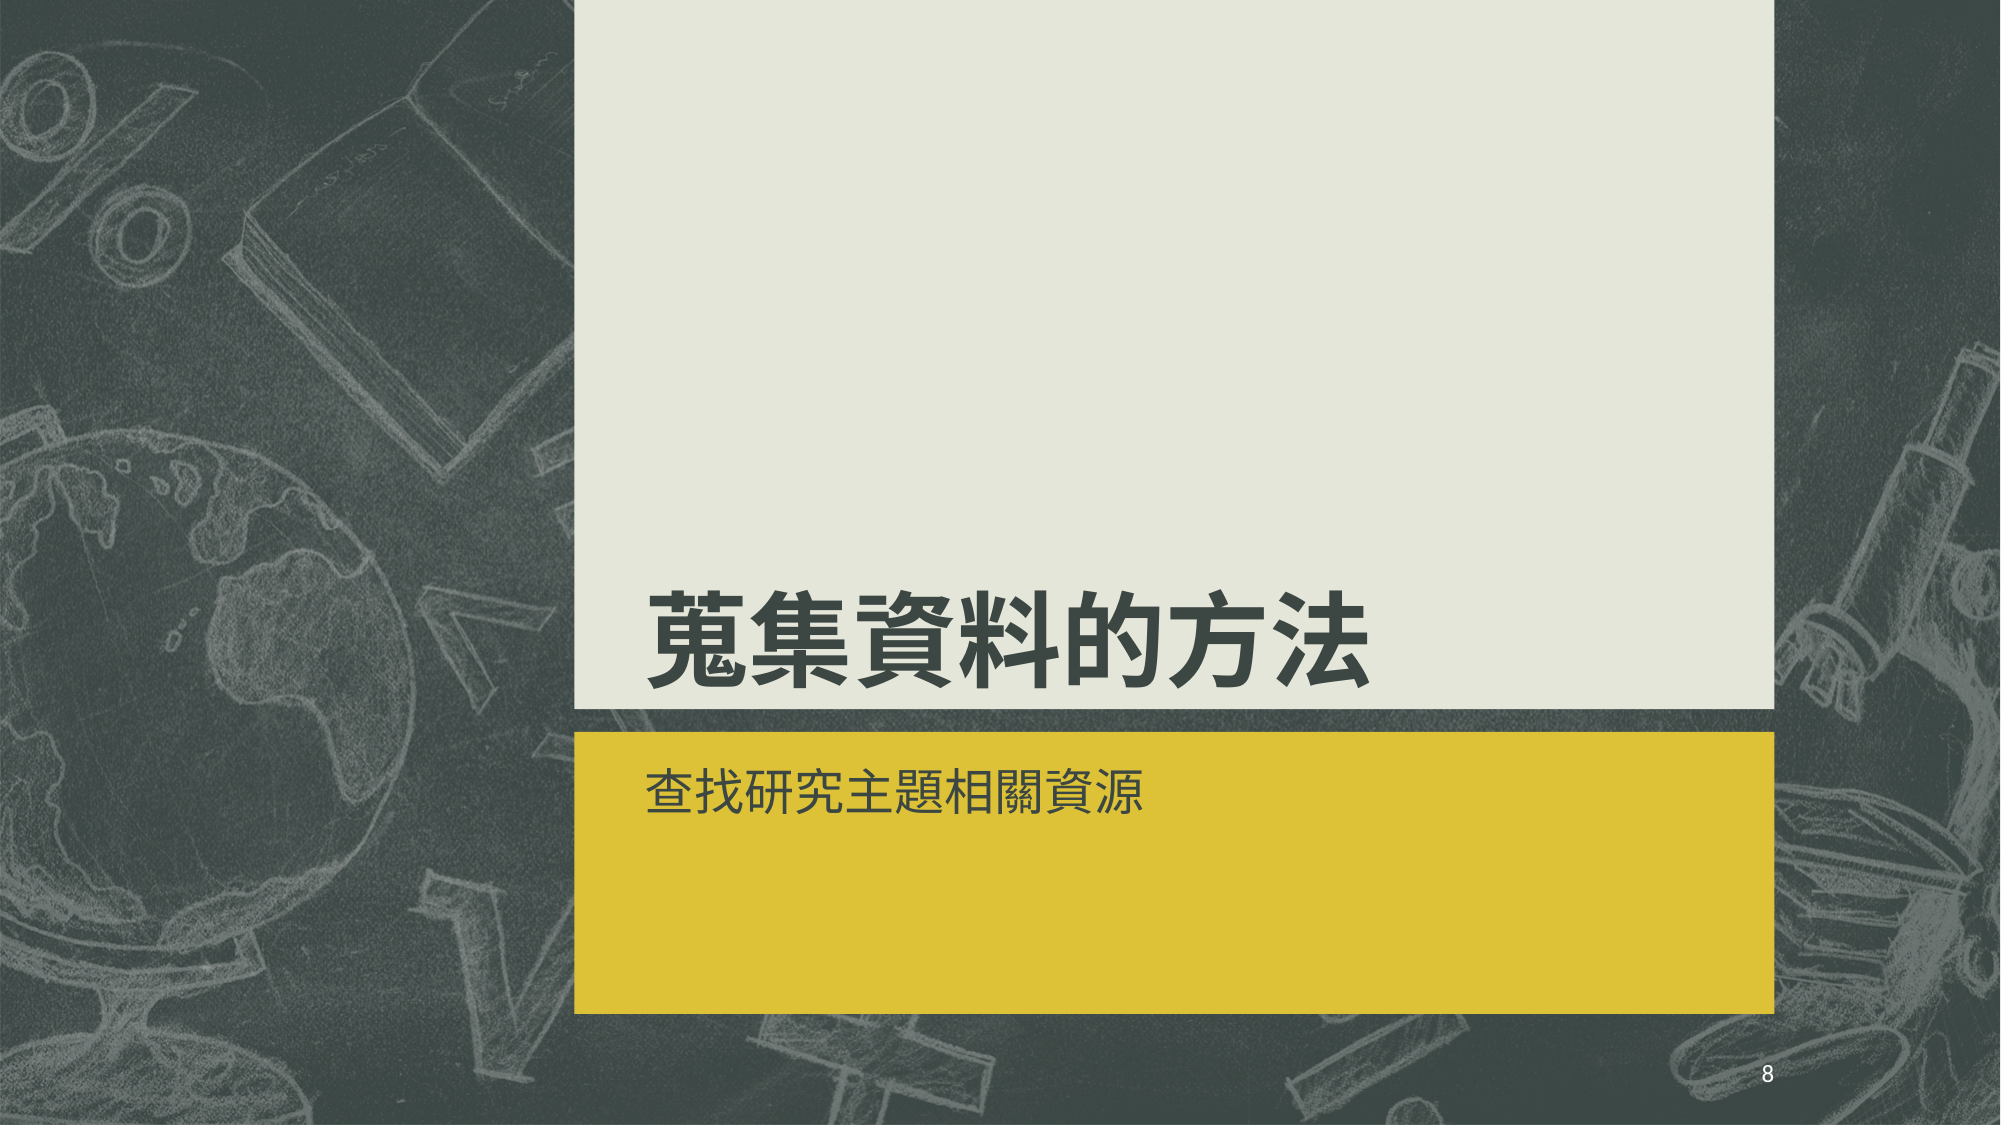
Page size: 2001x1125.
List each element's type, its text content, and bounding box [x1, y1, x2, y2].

picture [0, 0, 2001, 1125]
list 查找研究主題相關資源 [629, 752, 1712, 999]
slide_number 8 [1466, 1042, 1790, 1103]
title 蒐集資料的方法 [629, 108, 1712, 710]
